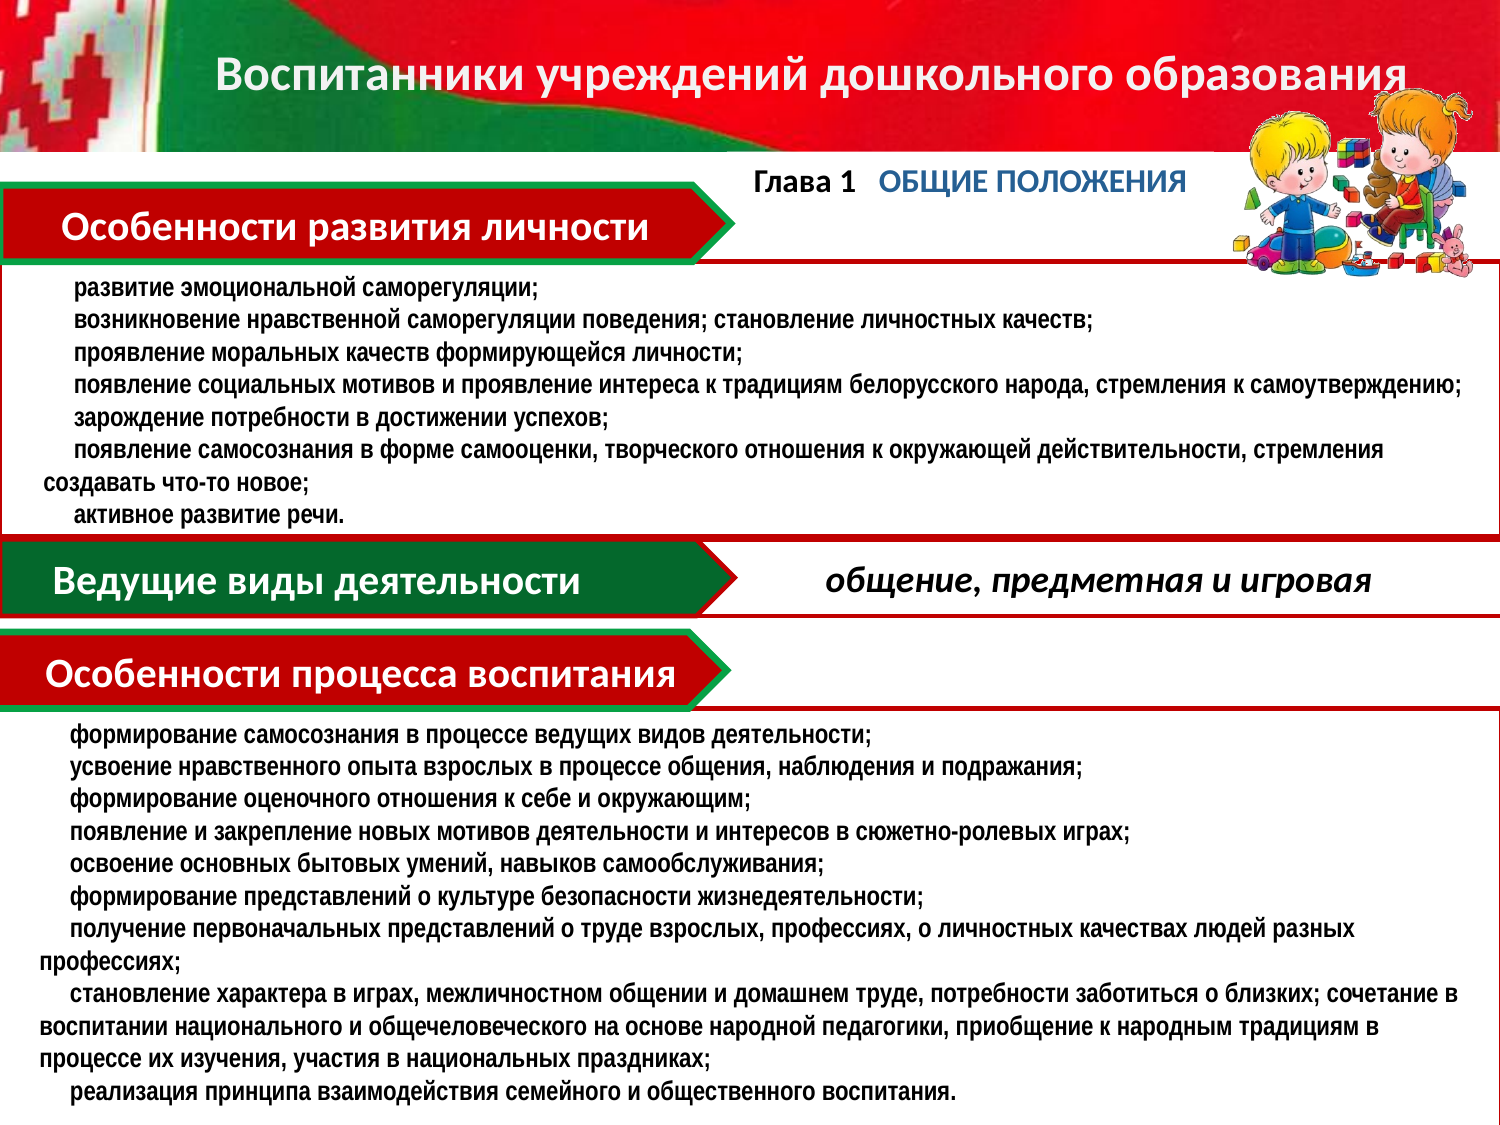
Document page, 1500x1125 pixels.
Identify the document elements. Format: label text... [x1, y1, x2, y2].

text_box Особенности развития личности [0, 184, 733, 263]
text_box развитие эмоциональной саморегуляции; возникновение нравственной саморегуляции поведения; становление личностных качеств; проявление моральных качеств формирующейся личности; появление социальных мотивов и проявление интереса к традициям белорусского народа, стремления к самоутверждению; зарождение потребности в достижении успехов; появление самосознания в форме самооценки, творческого отношения к окружающей действительности, стремления создавать что-то новое; активное развитие речи. [0, 261, 1500, 537]
text_box Глава 1 ОБЩИЕ ПОЛОЖЕНИЯ [726, 152, 1214, 207]
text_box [0, 539, 1500, 616]
picture [0, 0, 1500, 279]
text_box Особенности процесса воспитания [0, 630, 729, 710]
text_box формирование самосознания в процессе ведущих видов деятельности; усвоение нравственного опыта взрослых в процессе общения, наблюдения и подражания; формирование оценочного отношения к себе и окружающим; появление и закрепление новых мотивов деятельности и интересов в сюжетно-ролевых играх; освоение основных бытовых умений, навыков самообслуживания; формирование представлений о культуре безопасности жизнедеятельности; получение первоначальных представлений о труде взрослых, профессиях, о личностных качествах людей разных профессиях; становление характера в играх, межличностном общении и домашнем труде, потребности заботиться о близких; сочетание в воспитании национального и общечеловеческого на основе народной педагогики, приобщение к народным традициям в процессе их изучения, участия в национальных праздниках; реализация принципа взаимодействия семейного и общественного воспитания. [0, 708, 1500, 1125]
